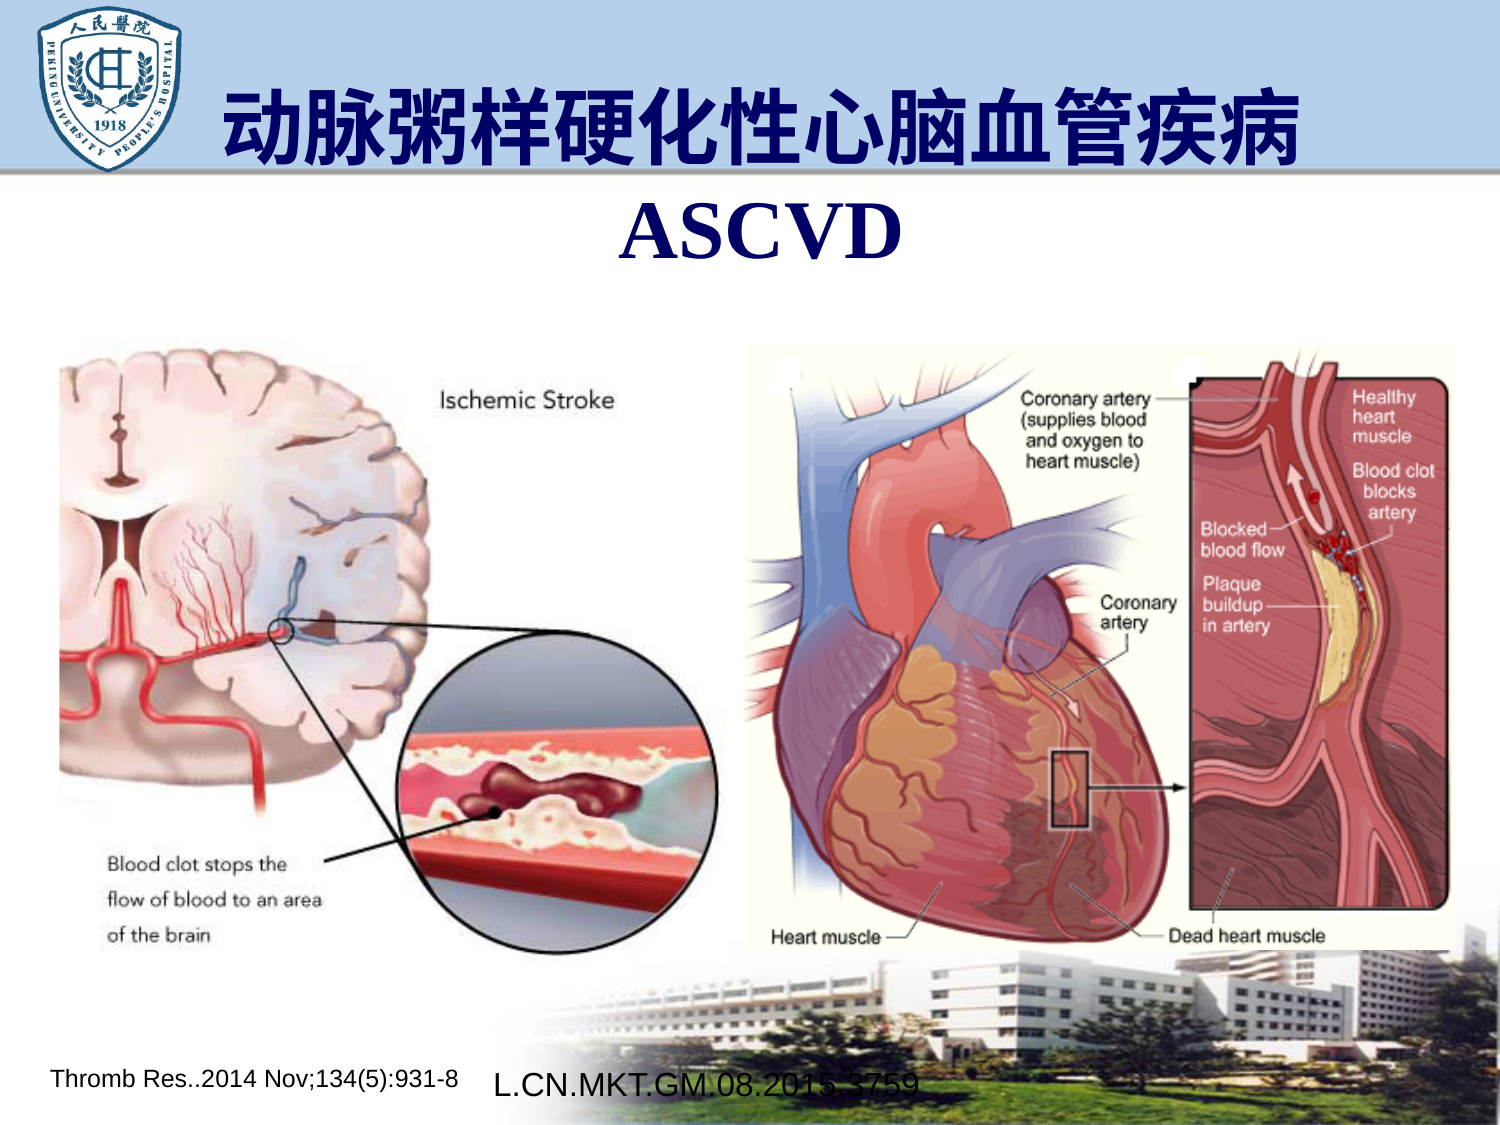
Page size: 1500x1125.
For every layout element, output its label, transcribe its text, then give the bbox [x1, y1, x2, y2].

text_box L.CN.MKT.GM.08.2015.3759 [478, 1055, 936, 1110]
picture [0, 0, 1500, 1125]
text_box Thromb Res..2014 Nov;134(5):931-8 [35, 1054, 786, 1100]
title 动脉粥样硬化性心脑血管疾病 ASCVD [86, 80, 1437, 269]
